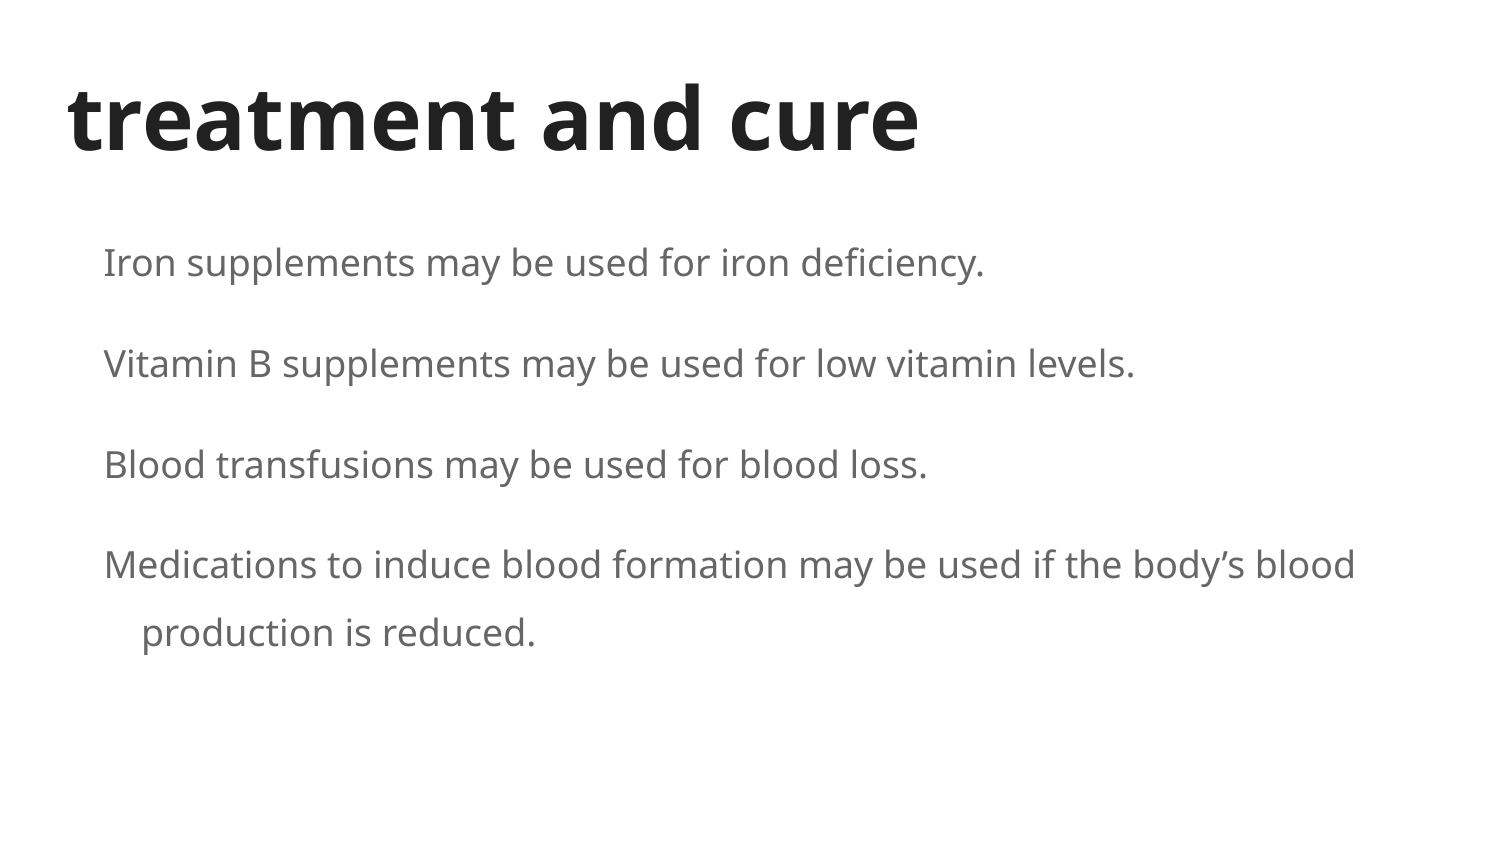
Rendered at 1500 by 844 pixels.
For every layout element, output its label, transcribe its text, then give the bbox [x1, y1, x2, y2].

list Iron supplements may be used for iron deficiency. Vitamin B supplements may be used for low vitamin levels. Blood transfusions may be used for blood loss. Medications to induce blood formation may be used if the body’s blood production is reduced. [51, 201, 1449, 750]
title treatment and cure [51, 48, 1449, 180]
